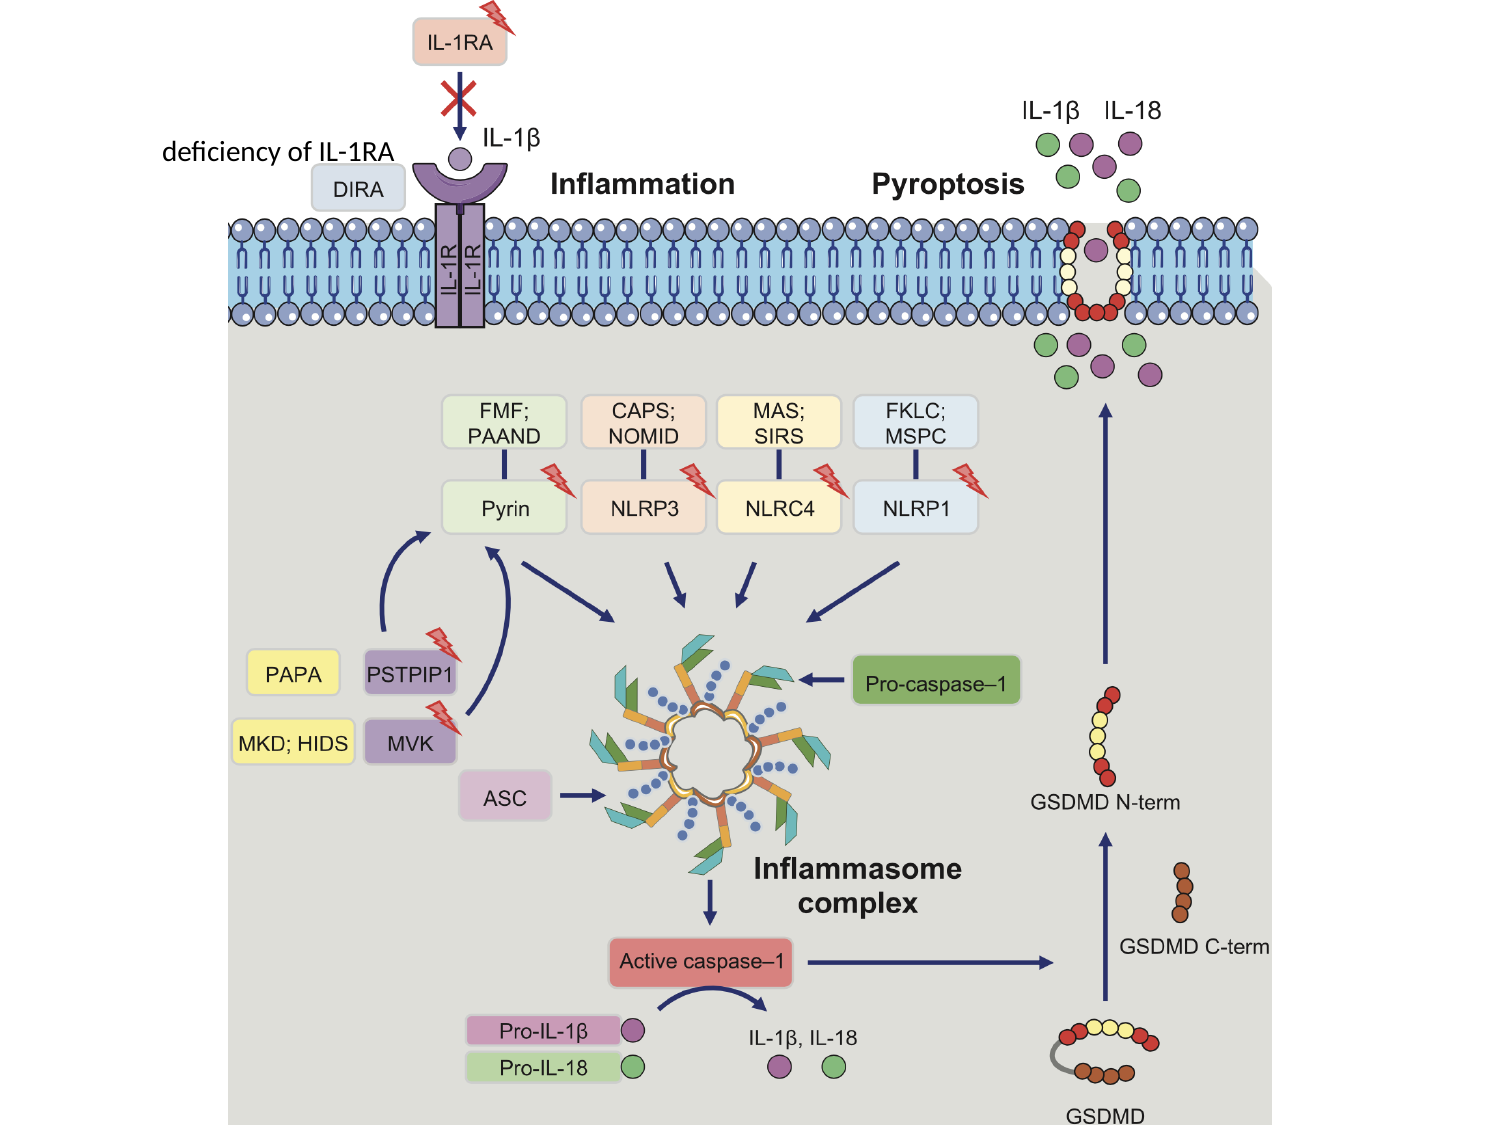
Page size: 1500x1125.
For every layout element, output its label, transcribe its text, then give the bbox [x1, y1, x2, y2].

picture [228, 0, 1272, 1125]
text_box deficiency of IL-1RA [147, 125, 228, 175]
